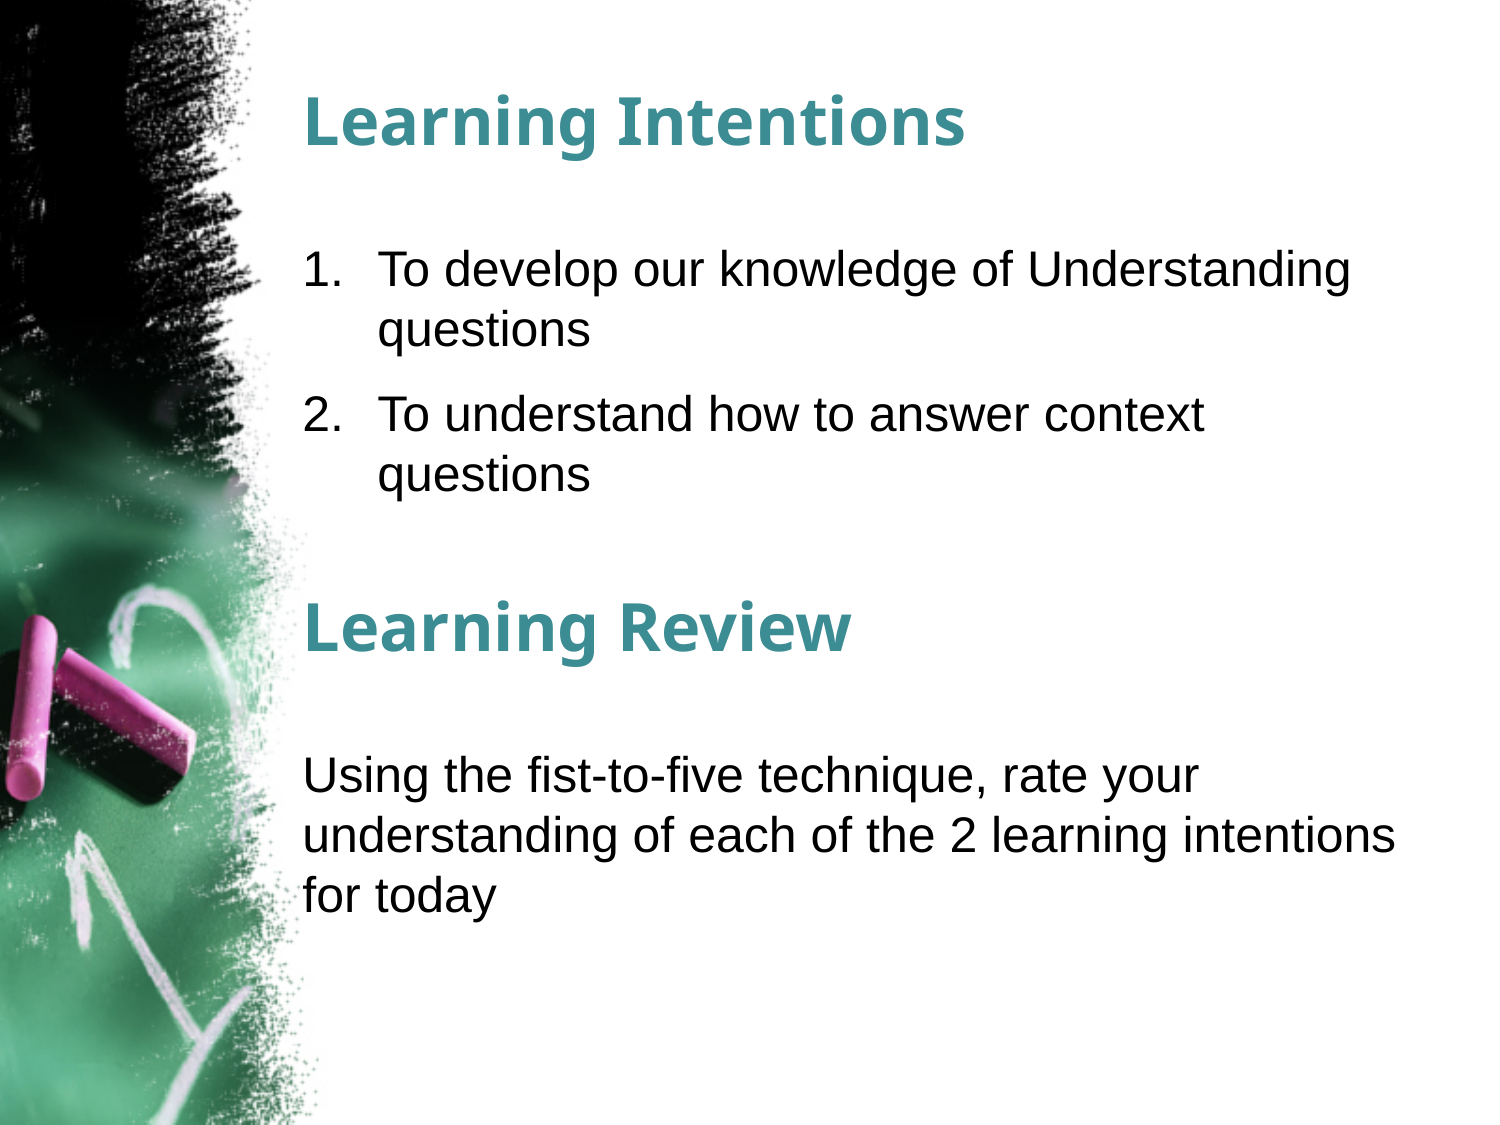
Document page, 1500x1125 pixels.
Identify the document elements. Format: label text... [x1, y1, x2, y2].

picture [0, 0, 1500, 1125]
title Learning Intentions [287, 50, 1438, 188]
text_box Using the fist-to-five technique, rate your understanding of each of the 2 learning intentions for today [287, 735, 1438, 1063]
text_box Learning Review [287, 556, 1438, 694]
list To develop our knowledge of Understanding questions To understand how to answer context questions [287, 228, 1438, 556]
